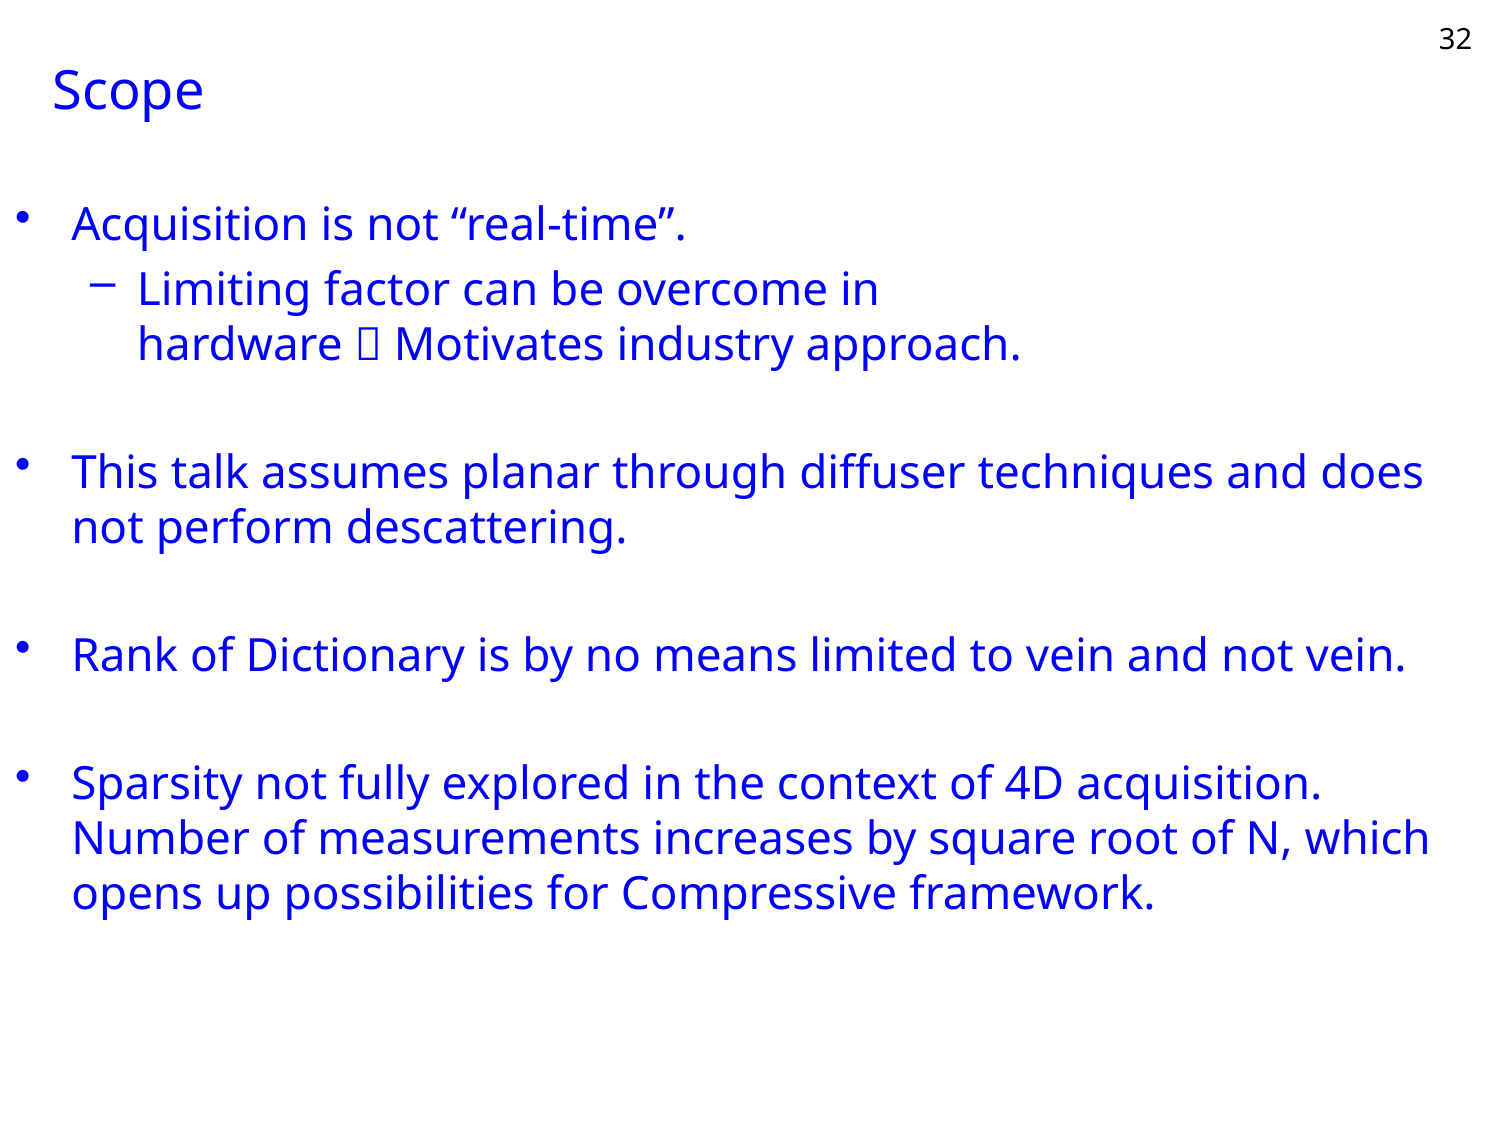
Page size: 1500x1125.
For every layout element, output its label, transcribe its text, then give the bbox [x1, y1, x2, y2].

slide_number 32 [1175, 12, 1488, 88]
list Acquisition is not “real-time”. Limiting factor can be overcome in hardware  Motivates industry approach. This talk assumes planar through diffuser techniques and does not perform descattering. Rank of Dictionary is by no means limited to vein and not vein. Sparsity not fully explored in the context of 4D acquisition. Number of measurements increases by square root of N, which opens up possibilities for Compressive framework. [0, 187, 1500, 1019]
title Scope [37, 0, 1313, 182]
